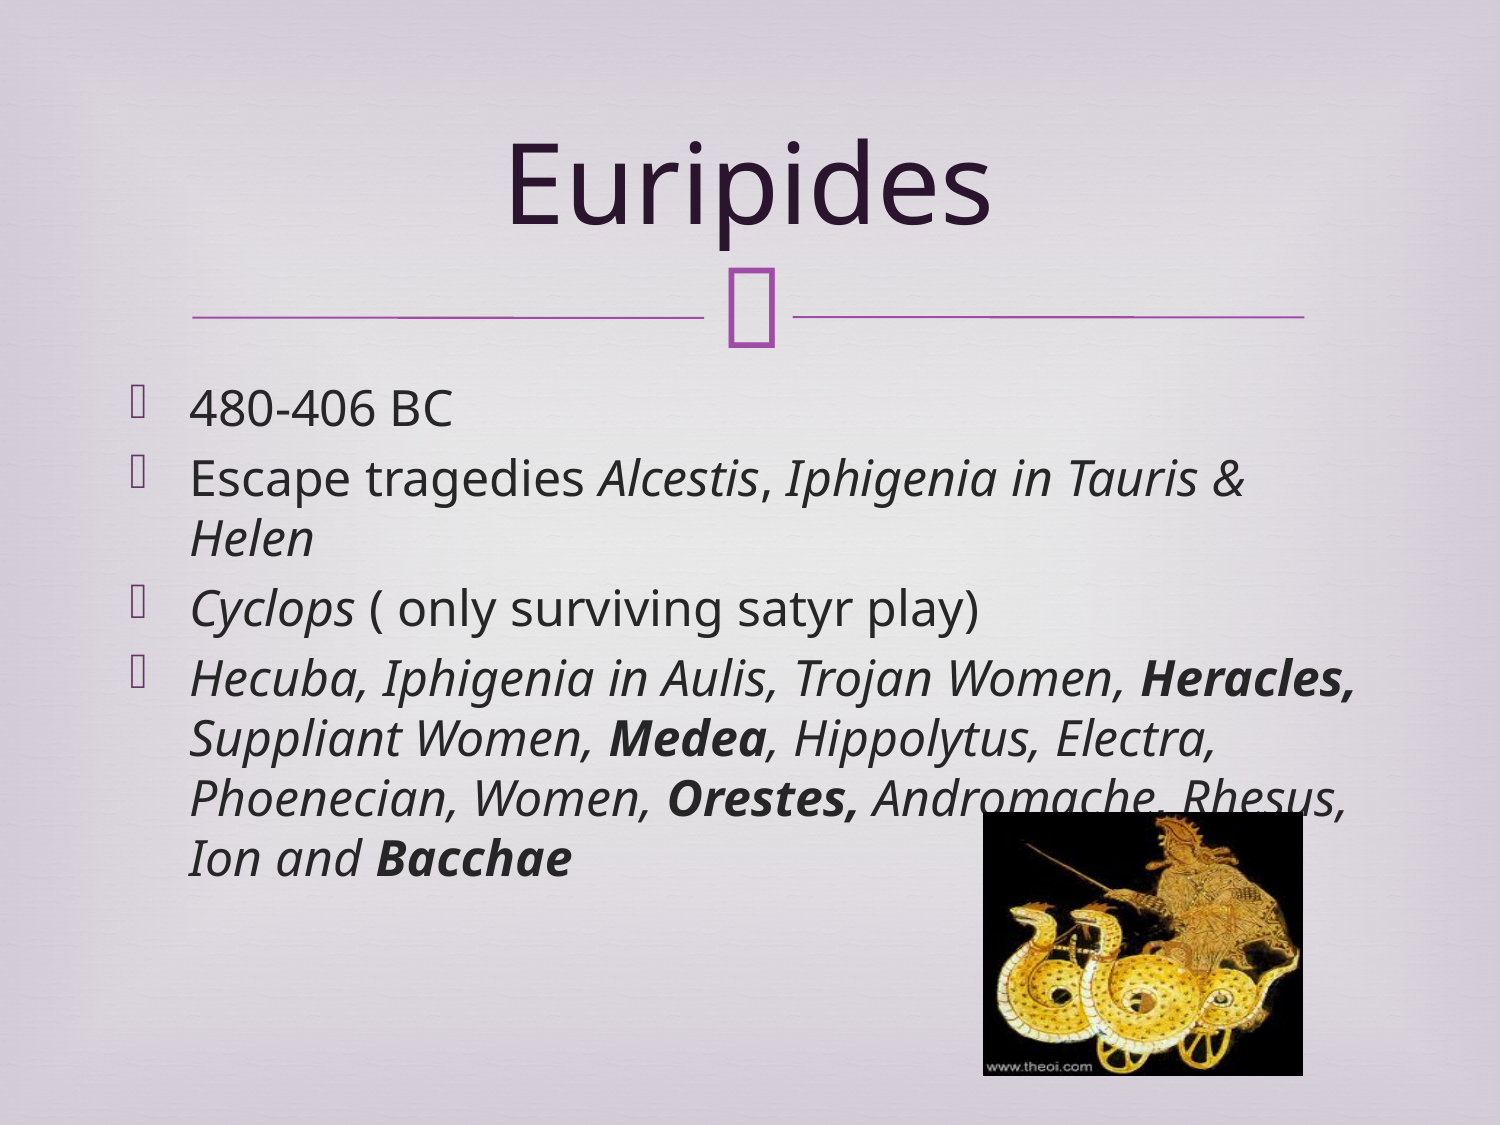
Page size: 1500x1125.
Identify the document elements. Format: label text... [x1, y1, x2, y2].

picture [982, 811, 1304, 1077]
title Euripides [112, 93, 1386, 267]
list 480-406 BC Escape tragedies Alcestis, Iphigenia in Tauris & Helen Cyclops ( only surviving satyr play) Hecuba, Iphigenia in Aulis, Trojan Women, Heracles, Suppliant Women, Medea, Hippolytus, Electra, Phoenecian, Women, Orestes, Andromache, Rhesus, Ion and Bacchae [114, 368, 1386, 1005]
